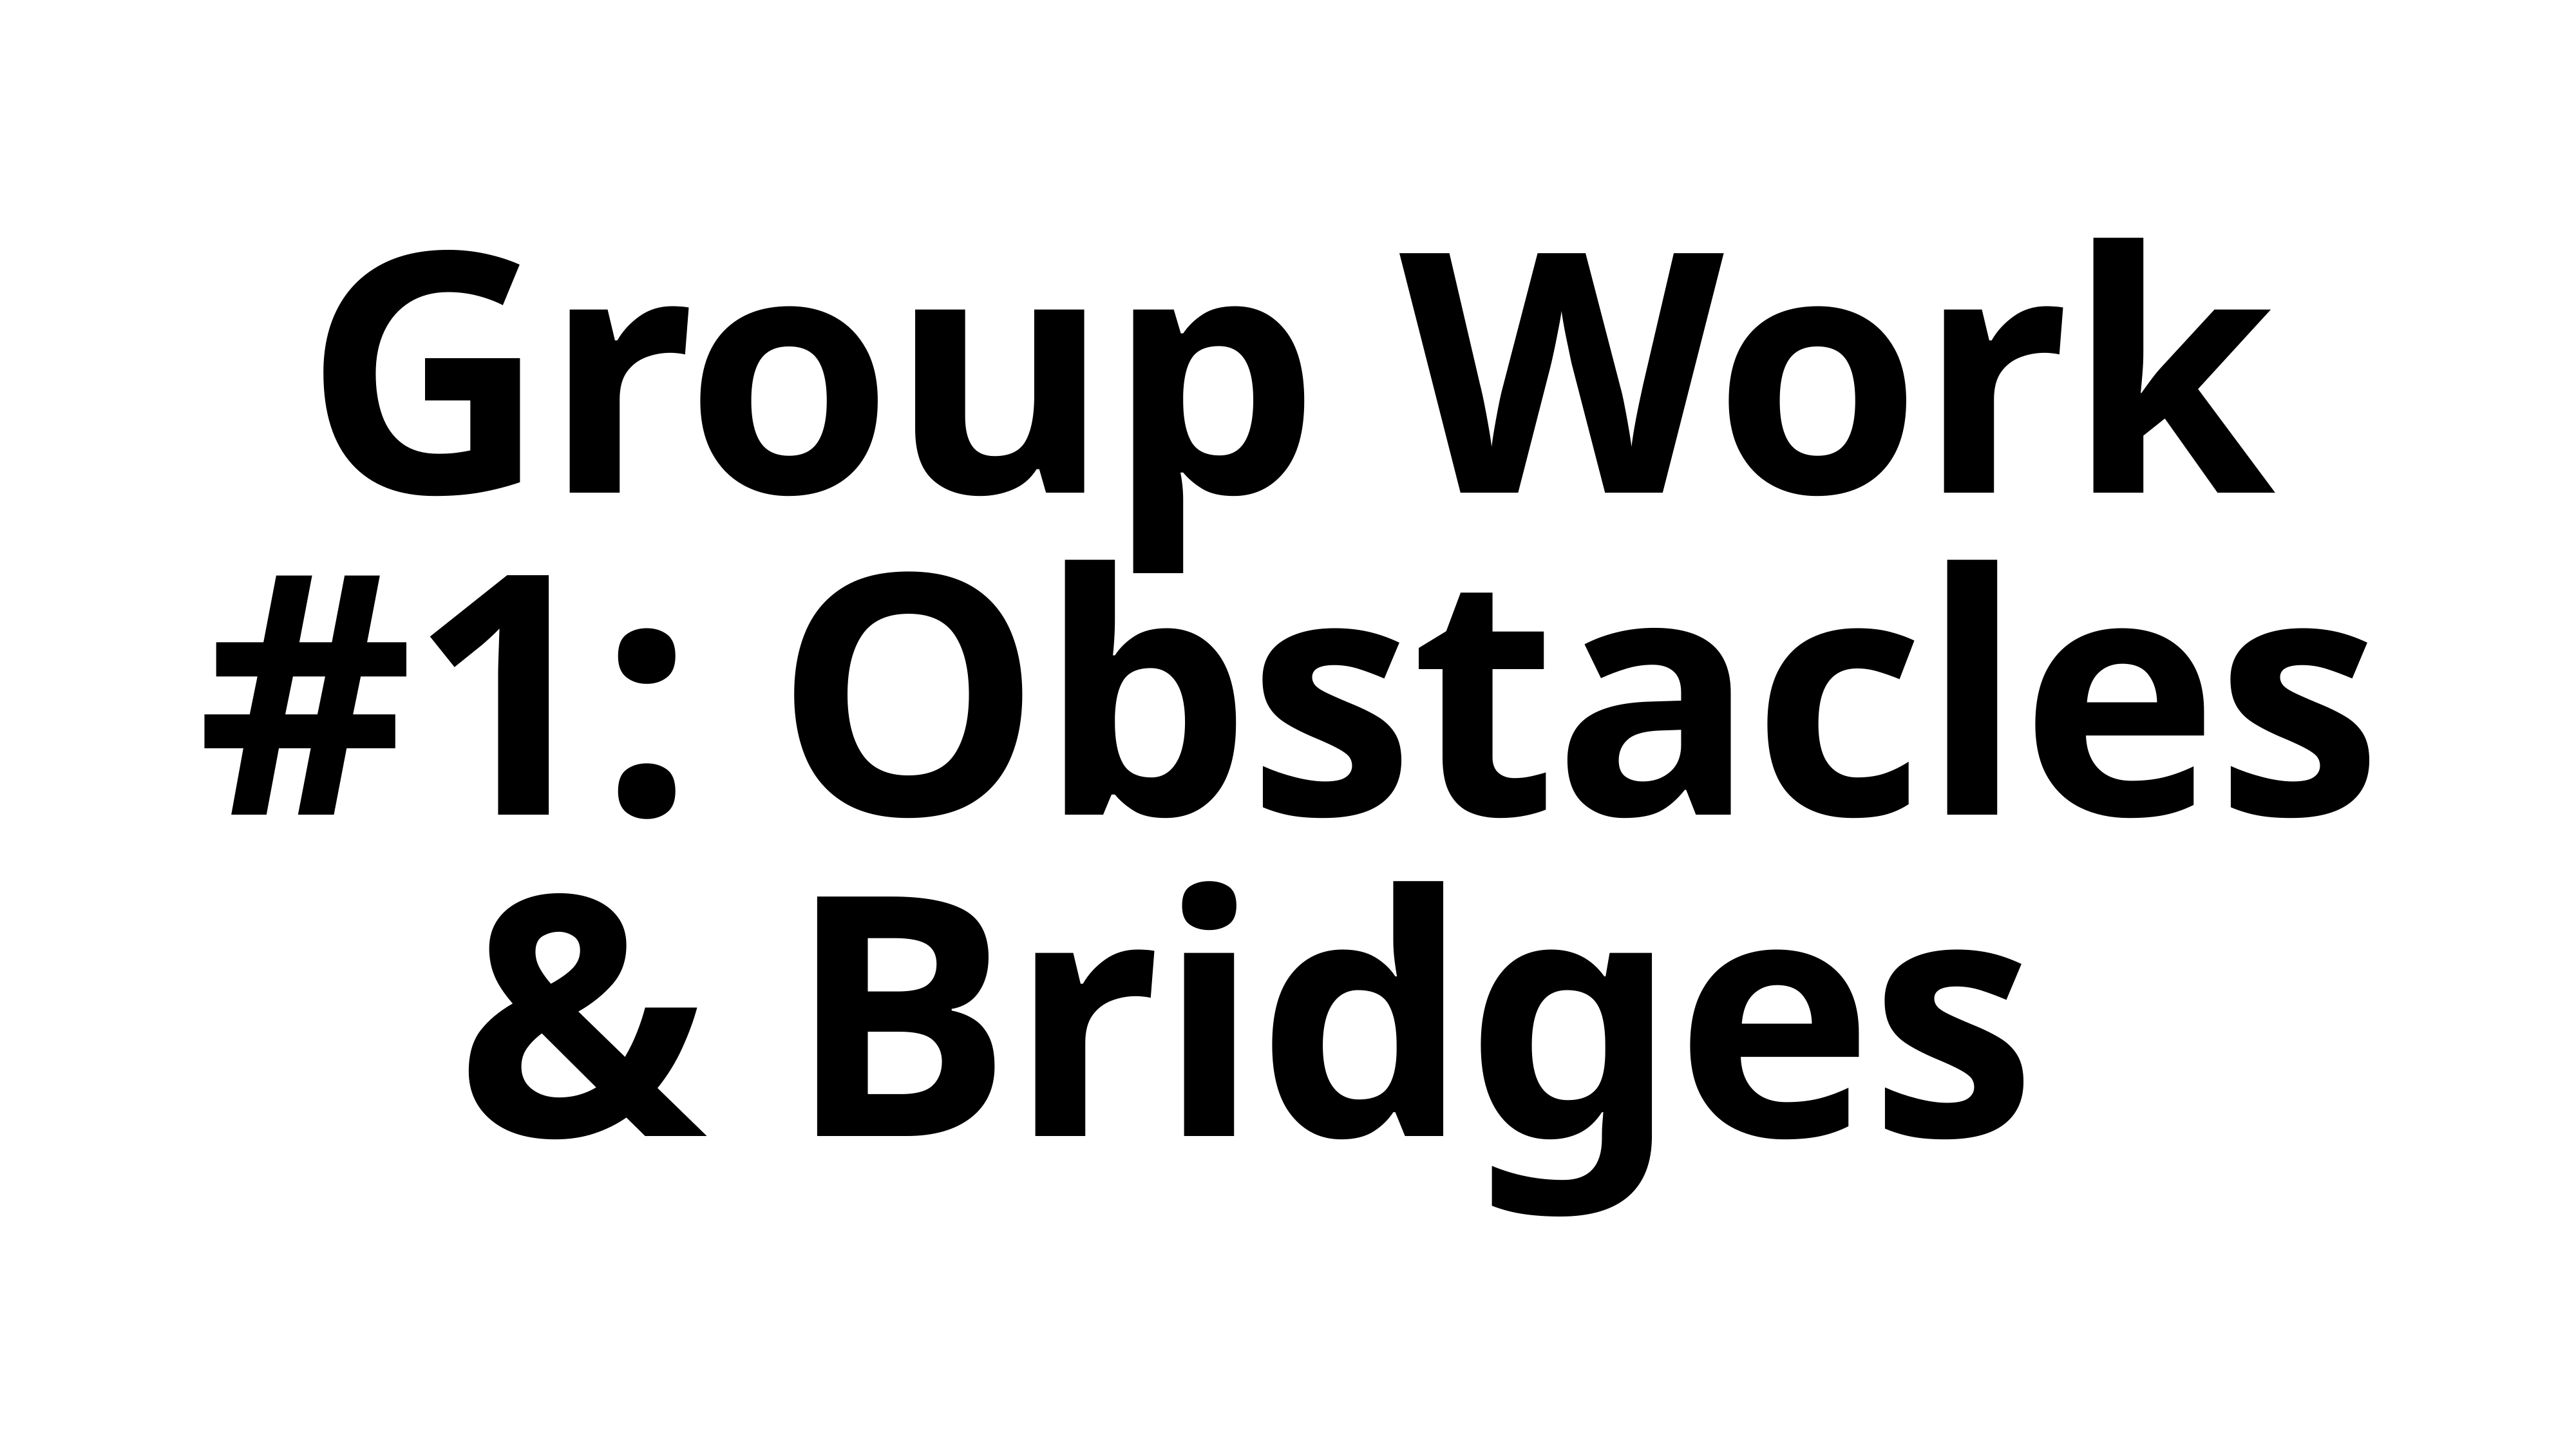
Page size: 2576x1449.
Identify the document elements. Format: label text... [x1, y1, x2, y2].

list Group Work #1: Obstacles & Bridges [127, 113, 2449, 1207]
